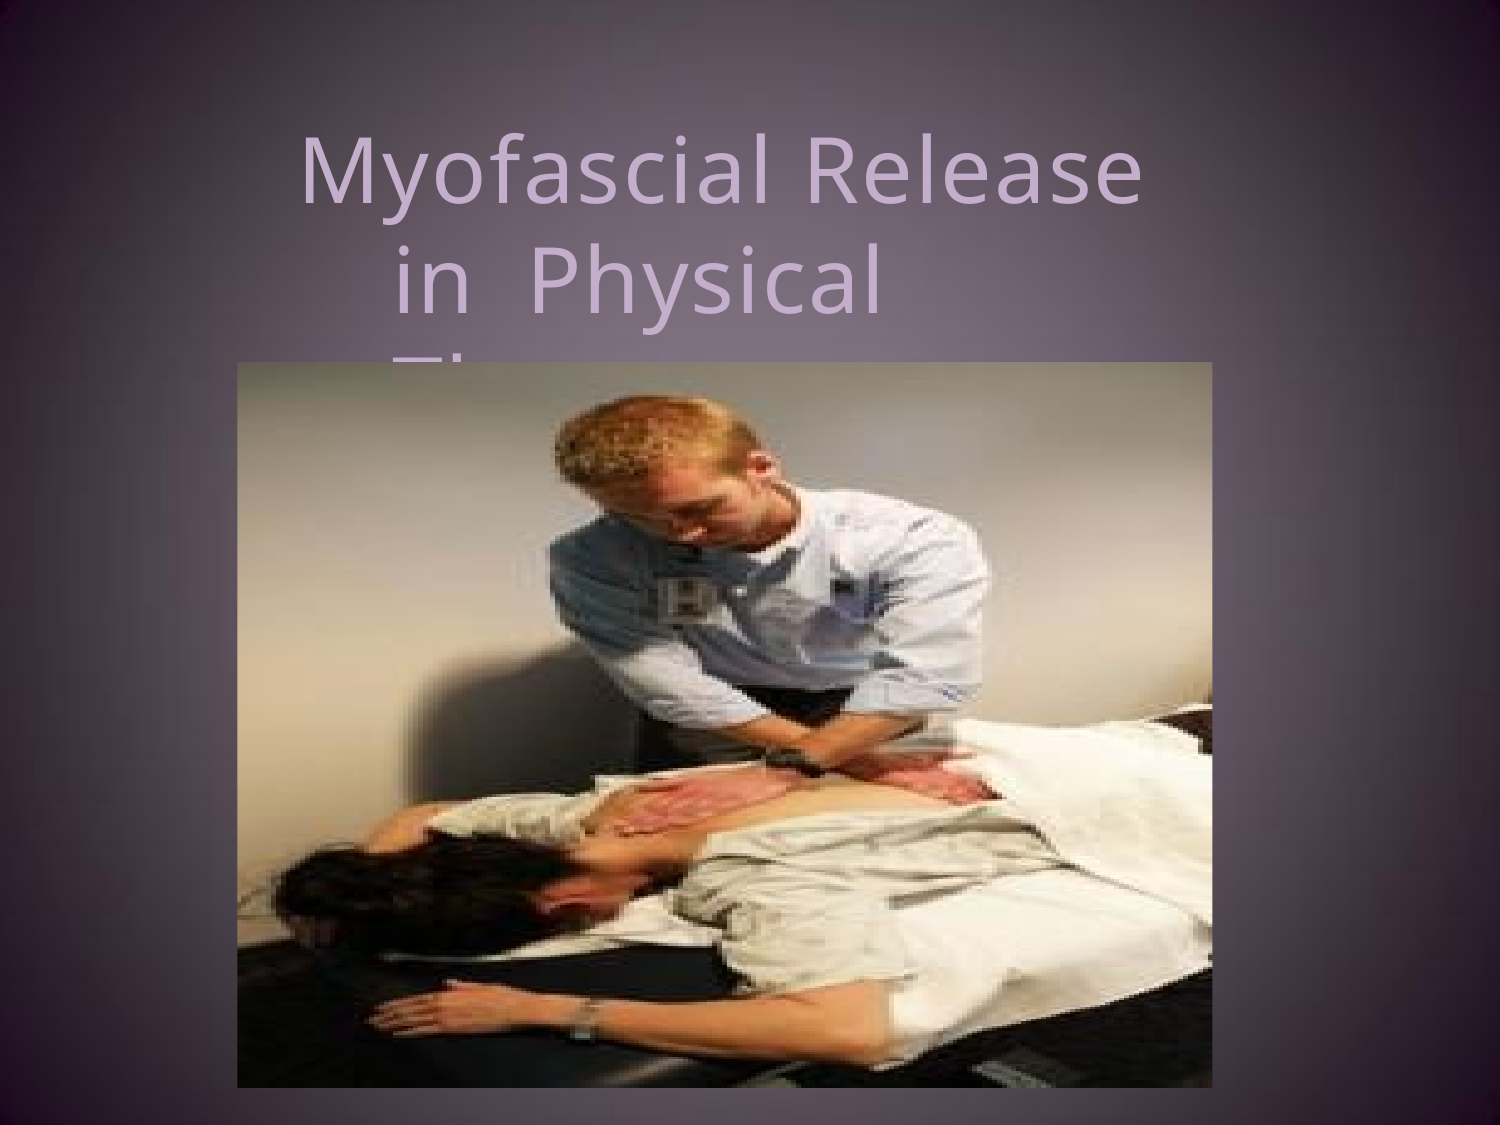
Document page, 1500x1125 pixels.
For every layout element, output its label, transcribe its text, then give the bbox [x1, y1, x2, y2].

text_box [237, 362, 1213, 1088]
title Myofascial Release in Physical Therapy [295, 109, 1206, 362]
picture [0, 0, 1500, 1125]
